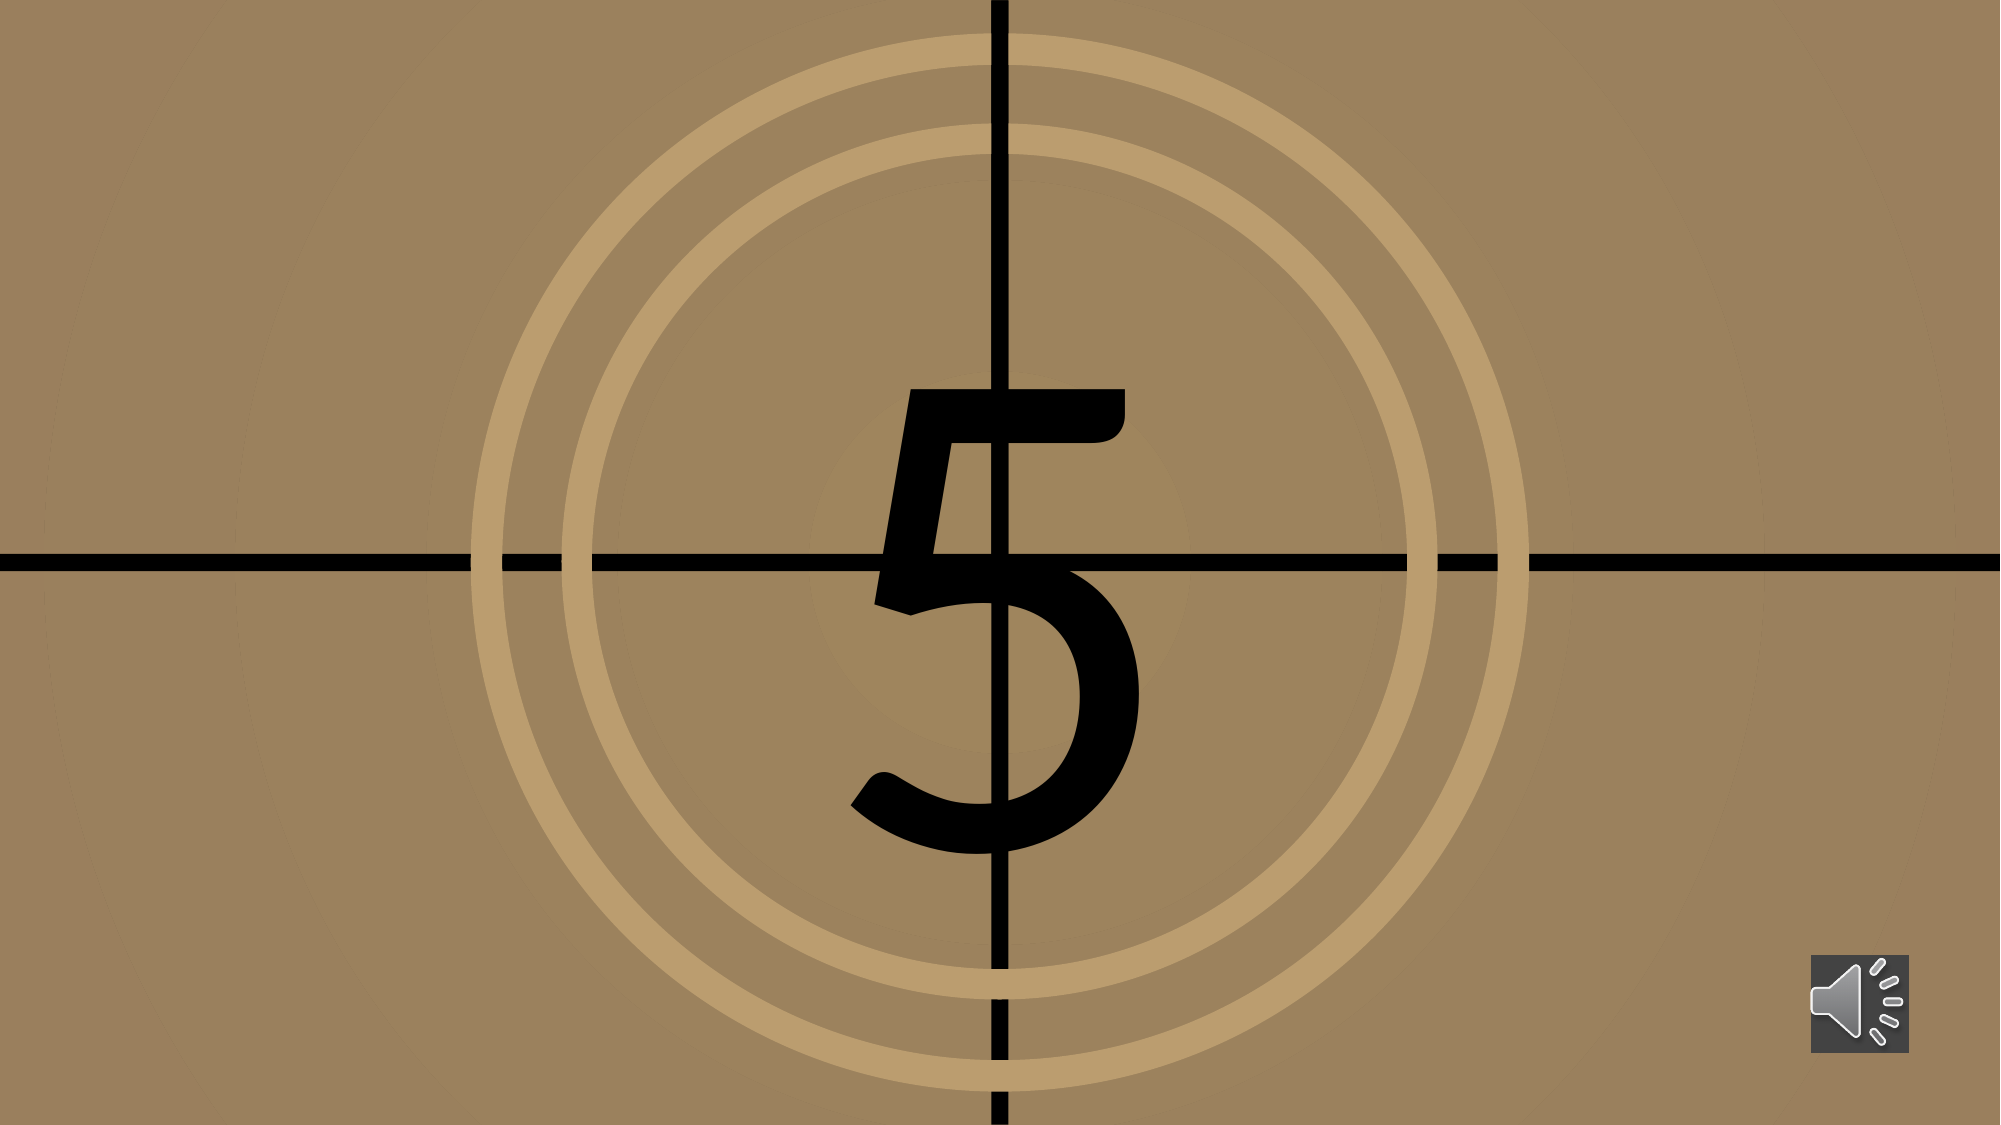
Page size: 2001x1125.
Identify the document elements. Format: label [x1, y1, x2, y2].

text_box [991, 0, 1009, 1125]
picture [1809, 954, 1910, 1055]
text_box [1009, 0, 2000, 1125]
text_box [0, 0, 991, 1125]
